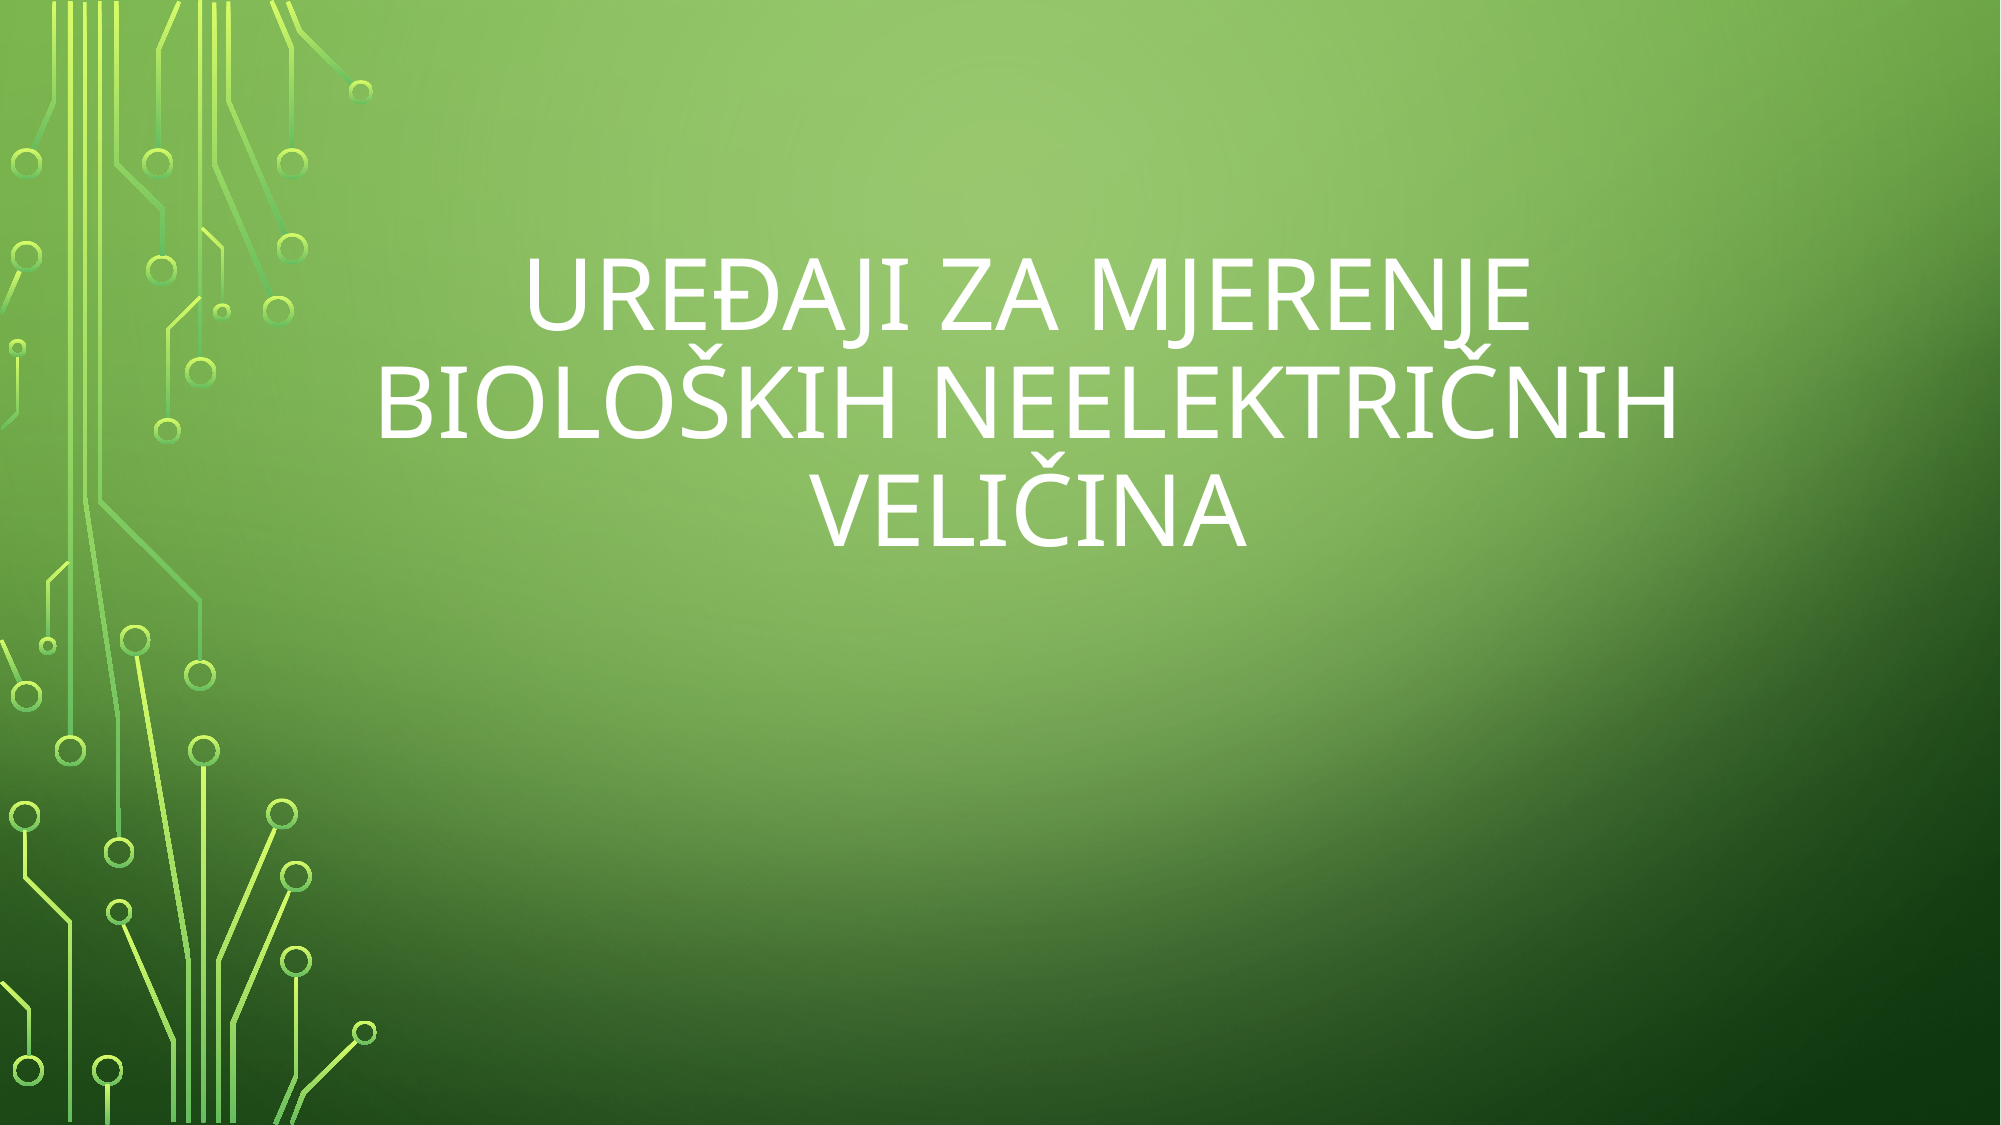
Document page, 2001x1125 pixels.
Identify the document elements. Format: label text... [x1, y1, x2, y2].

title Uređaji za mjerenje bioloških neelektričnih veličinA [307, 184, 1750, 576]
